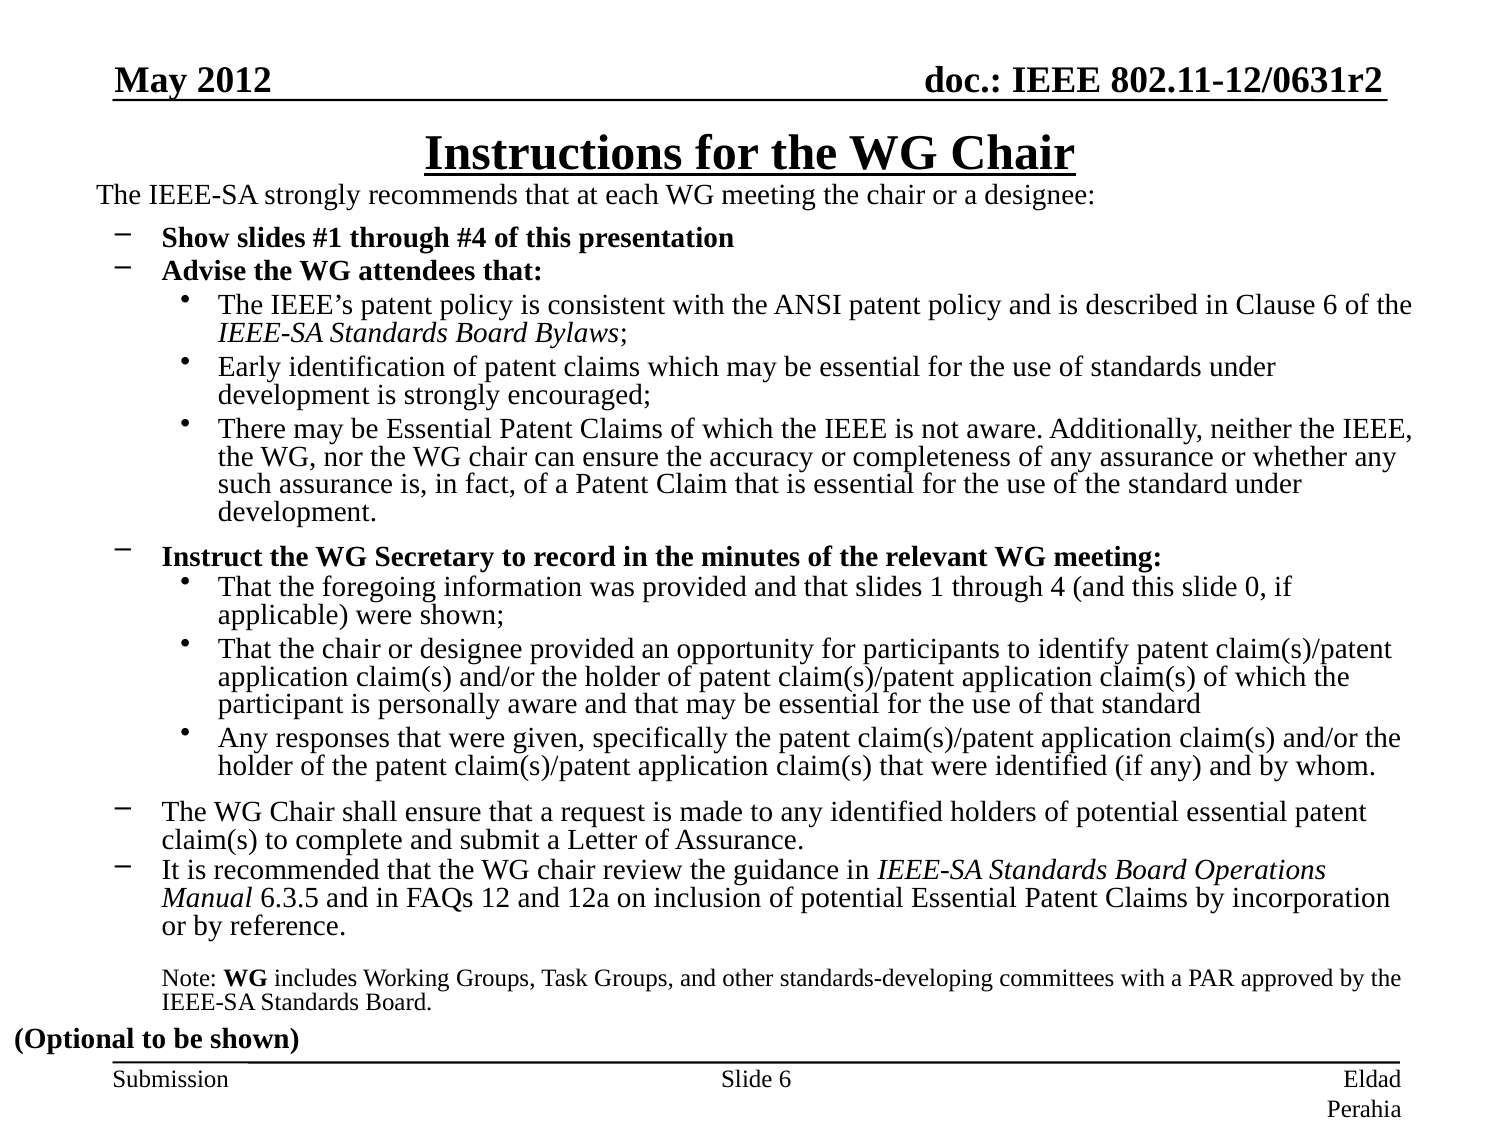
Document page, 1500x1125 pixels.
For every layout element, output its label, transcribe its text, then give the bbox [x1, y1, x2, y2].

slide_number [114, 0, 274, 101]
slide_number Slide 6 [712, 1061, 800, 1093]
footer Eldad Perahia, Intel Corporation [1324, 1061, 1402, 1093]
text_box (Optional to be shown) [0, 1012, 315, 1063]
text_box The IEEE-SA strongly recommends that at each WG meeting the chair or a designee: Show slides #1 through #4 of this presentation Advise the WG attendees that: The IEEE’s patent policy is consistent with the ANSI patent policy and is described in Clause 6 of the IEEE-SA Standards Board Bylaws; Early identification of patent claims which may be essential for the use of standards under development is strongly encouraged; There may be Essential Patent Claims of which the IEEE is not aware. Additionally, neither the IEEE, the WG, nor the WG chair can ensure the accuracy or completeness of any assurance or whether any such assurance is, in fact, of a Patent Claim that is essential for the use of the standard under development. Instruct the WG Secretary to record in the minutes of the relevant WG meeting: That the foregoing information was provided and that slides 1 through 4 (and this slide 0, if applicable) were shown; That the chair or designee provided an opportunity for participants to identify patent claim(s)/patent application claim(s) and/or the holder of patent claim(s)/patent application claim(s) of which the participant is personally aware and that may be essential for the use of that standard Any responses that were given, specifically the patent claim(s)/patent application claim(s) and/or the holder of the patent claim(s)/patent application claim(s) that were identified (if any) and by whom. The WG Chair shall ensure that a request is made to any identified holders of potential essential patent claim(s) to complete and submit a Letter of Assurance. It is recommended that the WG chair review the guidance in IEEE-SA Standards Board Operations Manual 6.3.5 and in FAQs 12 and 12a on inclusion of potential Essential Patent Claims by incorporation or by reference. Note: WG includes Working Groups, Task Groups, and other standards-developing committees with a PAR approved by the IEEE-SA Standards Board. [24, 174, 1438, 975]
text_box Instructions for the WG Chair [112, 112, 1388, 174]
